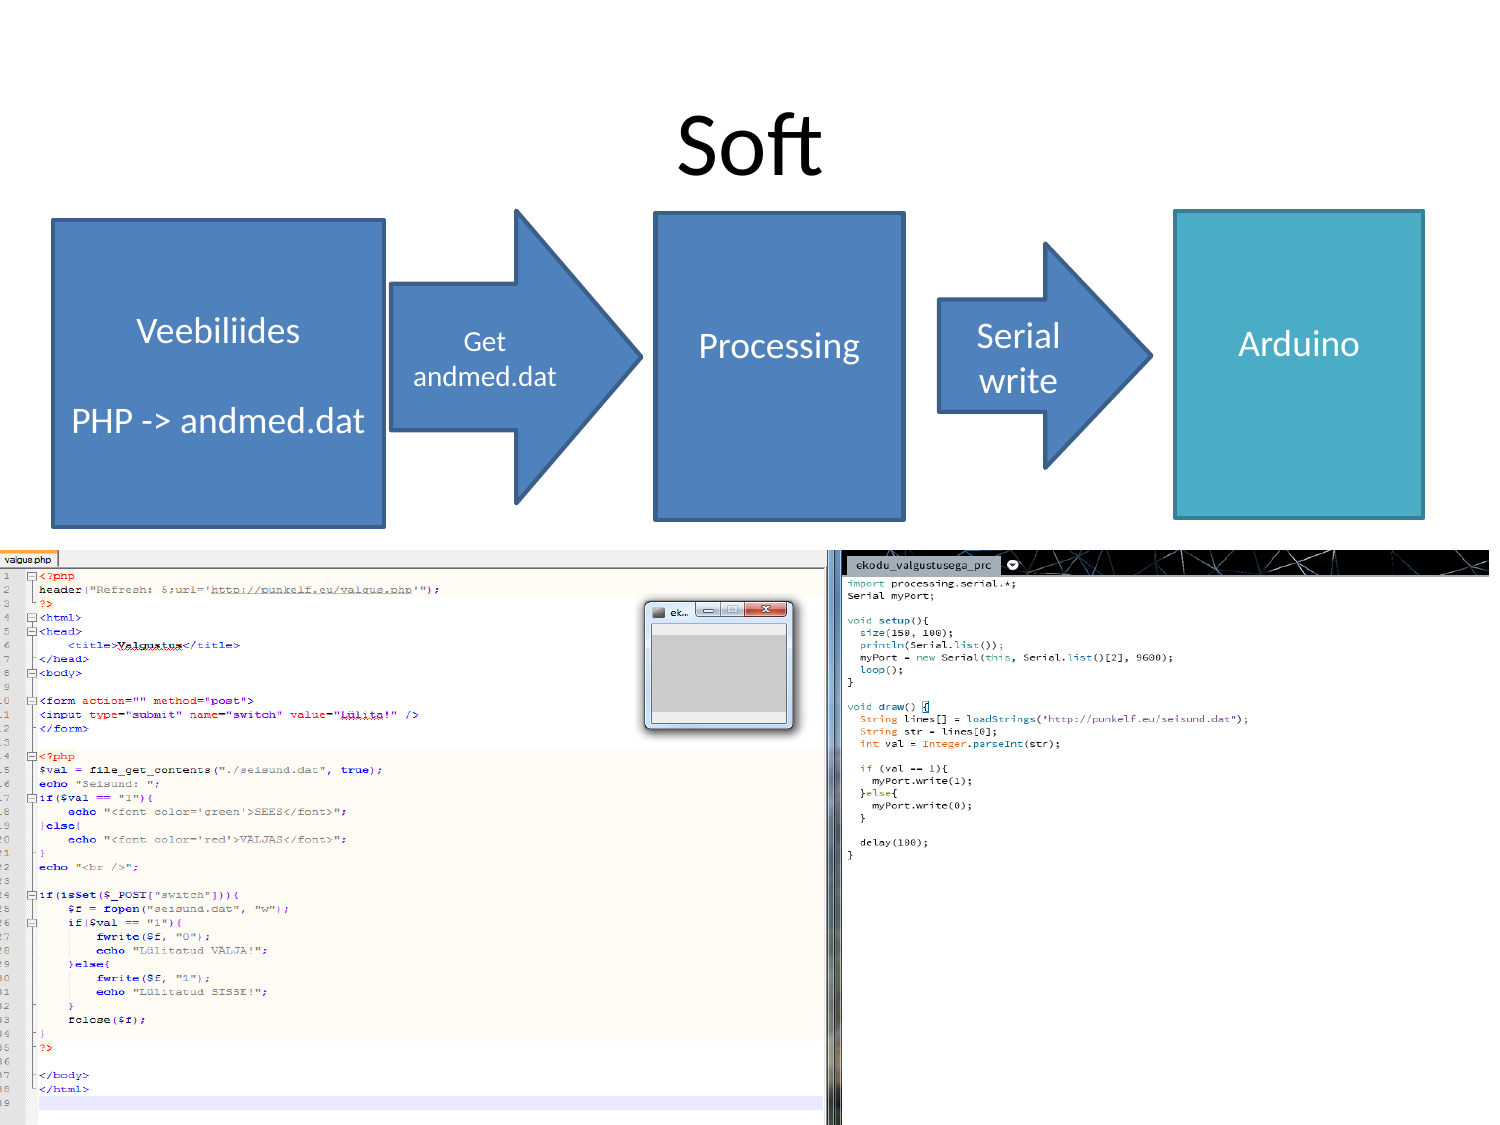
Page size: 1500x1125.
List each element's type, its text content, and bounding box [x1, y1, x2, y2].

text_box Processing [653, 211, 906, 522]
text_box Veebiliides PHP -> andmed.dat [51, 218, 386, 529]
picture [0, 550, 1489, 1125]
title Soft [75, 45, 1425, 233]
text_box Arduino [1173, 209, 1425, 520]
text_box Get andmed.dat [388, 208, 644, 506]
text_box Serial write [936, 241, 1154, 470]
